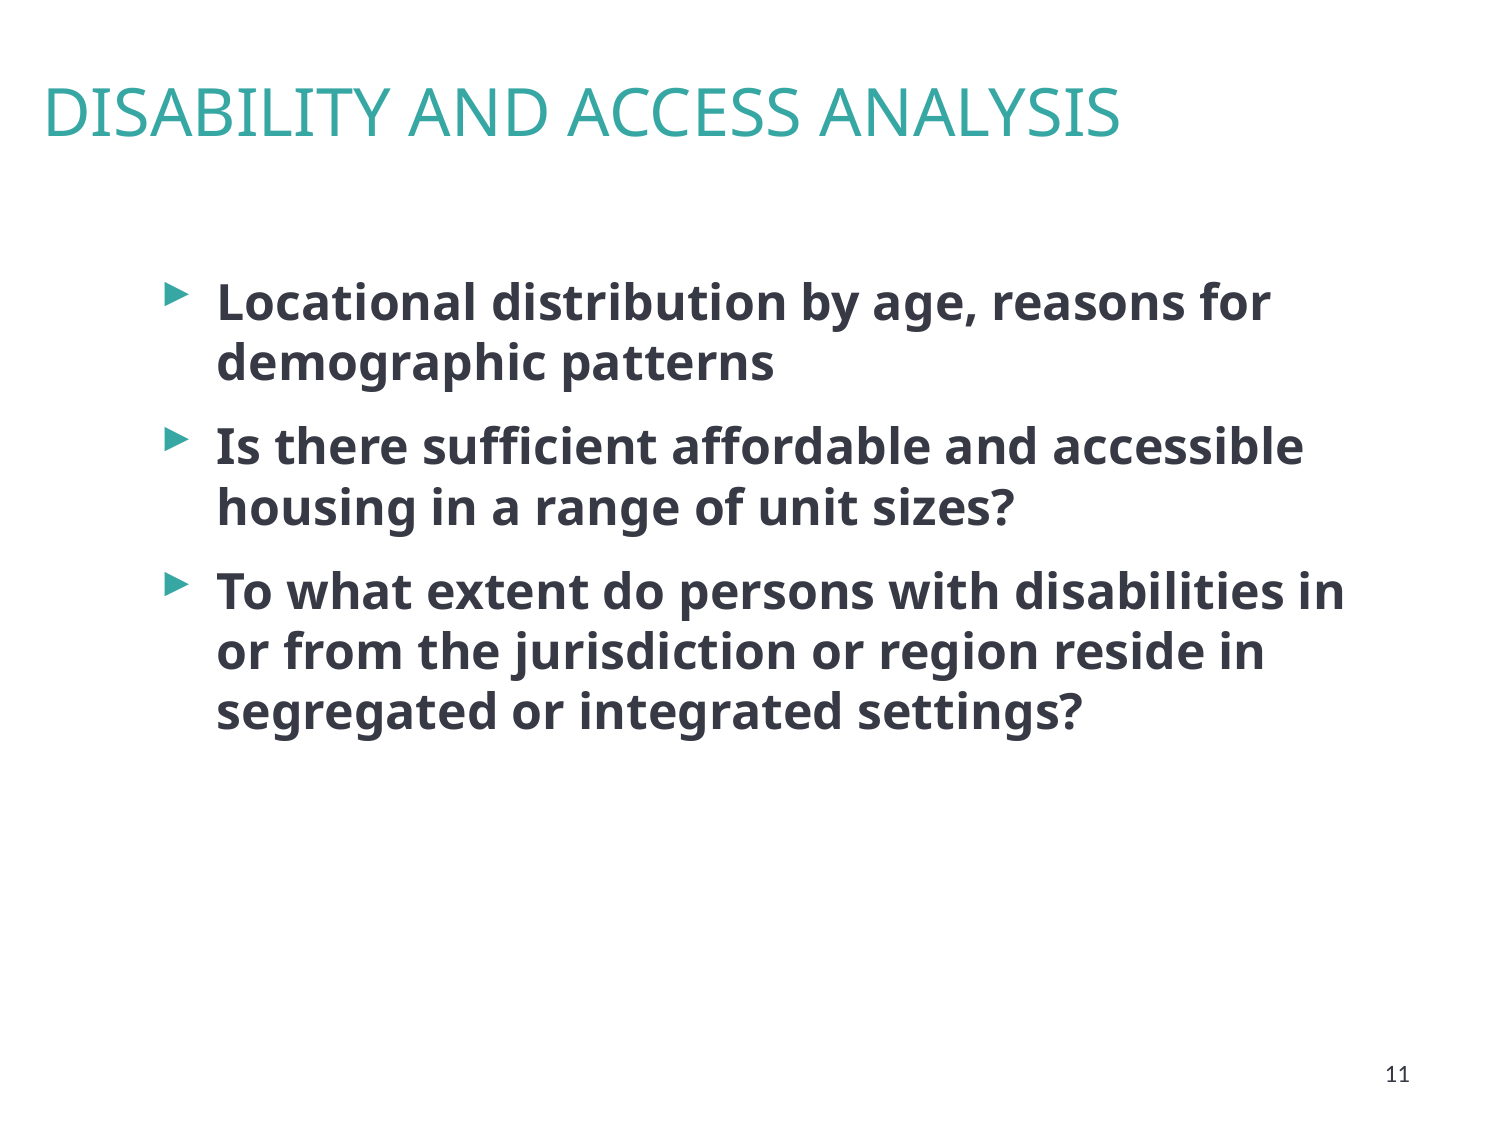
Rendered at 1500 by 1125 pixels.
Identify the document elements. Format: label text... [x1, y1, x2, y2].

slide_number 11 [1074, 1042, 1425, 1103]
list Locational distribution by age, reasons for demographic patterns Is there sufficient affordable and accessible housing in a range of unit sizes? To what extent do persons with disabilities in or from the jurisdiction or region reside in segregated or integrated settings? [145, 262, 1375, 1005]
title Disability and access analysis [27, 75, 1425, 159]
